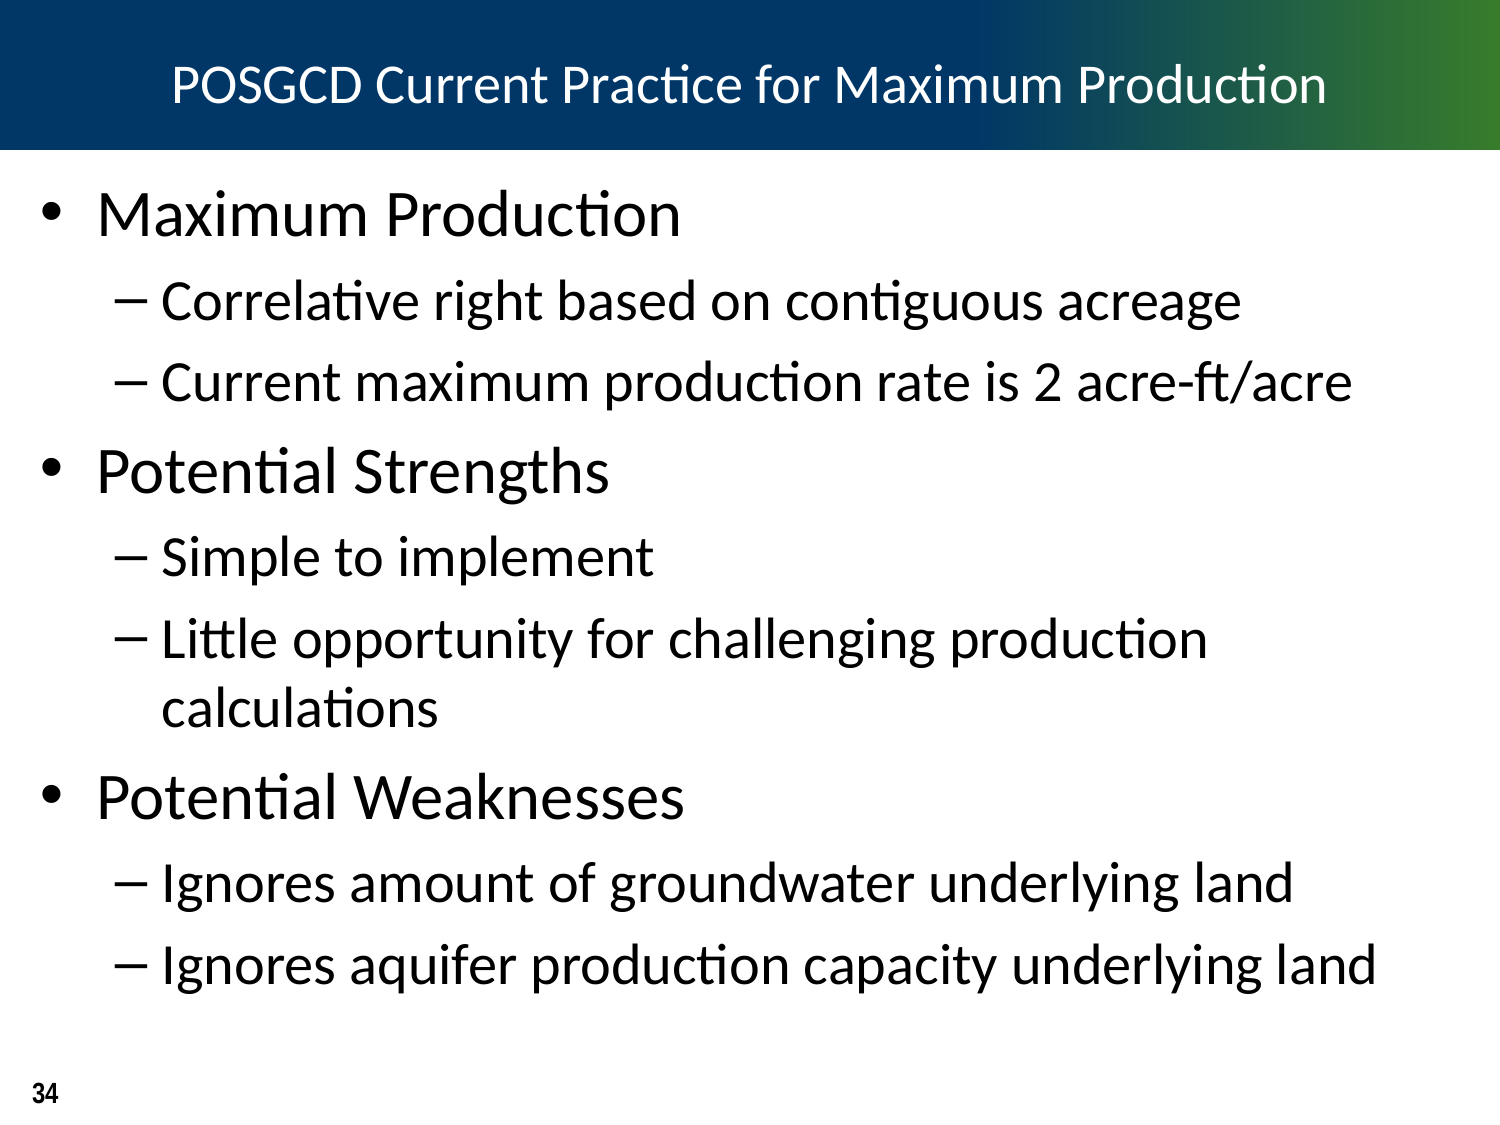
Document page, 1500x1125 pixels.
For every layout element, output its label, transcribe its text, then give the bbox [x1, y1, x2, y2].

title POSGCD Current Practice for Maximum Production [81, 24, 1432, 138]
list Maximum Production Correlative right based on contiguous acreage Current maximum production rate is 2 acre-ft/acre Potential Strengths Simple to implement Little opportunity for challenging production calculations Potential Weaknesses Ignores amount of groundwater underlying land Ignores aquifer production capacity underlying land [24, 162, 1488, 1013]
